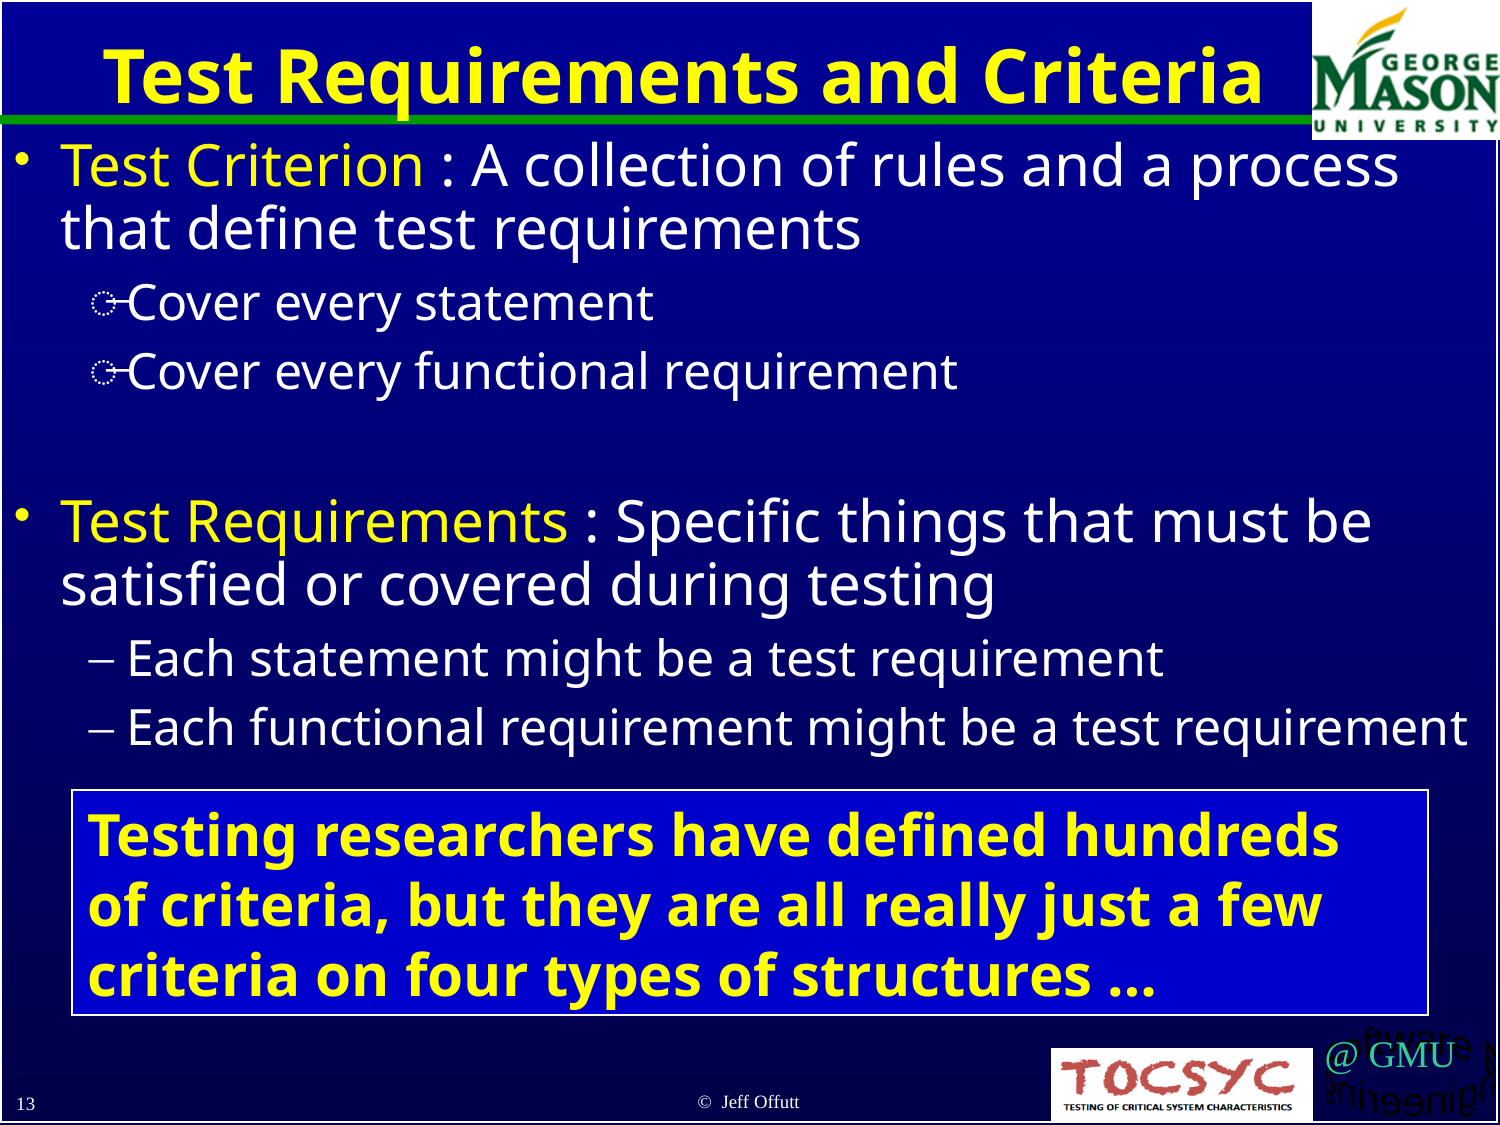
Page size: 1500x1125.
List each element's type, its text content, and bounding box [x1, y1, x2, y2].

title Test Requirements and Criteria [1, 15, 1368, 128]
slide_number 13 [0, 1078, 298, 1123]
list Test Criterion : A collection of rules and a process that define test requirements Cover every statement Cover every functional requirement Test Requirements : Specific things that must be satisfied or covered during testing Each statement might be a test requirement Each functional requirement might be a test requirement [0, 128, 1496, 1079]
text_box Testing researchers have defined hundreds of criteria, but they are all really just a few criteria on four types of structures … [72, 790, 1428, 1016]
picture [1312, 0, 1500, 140]
footer © Jeff Offutt [510, 1077, 987, 1121]
picture [1051, 1079, 1313, 1123]
